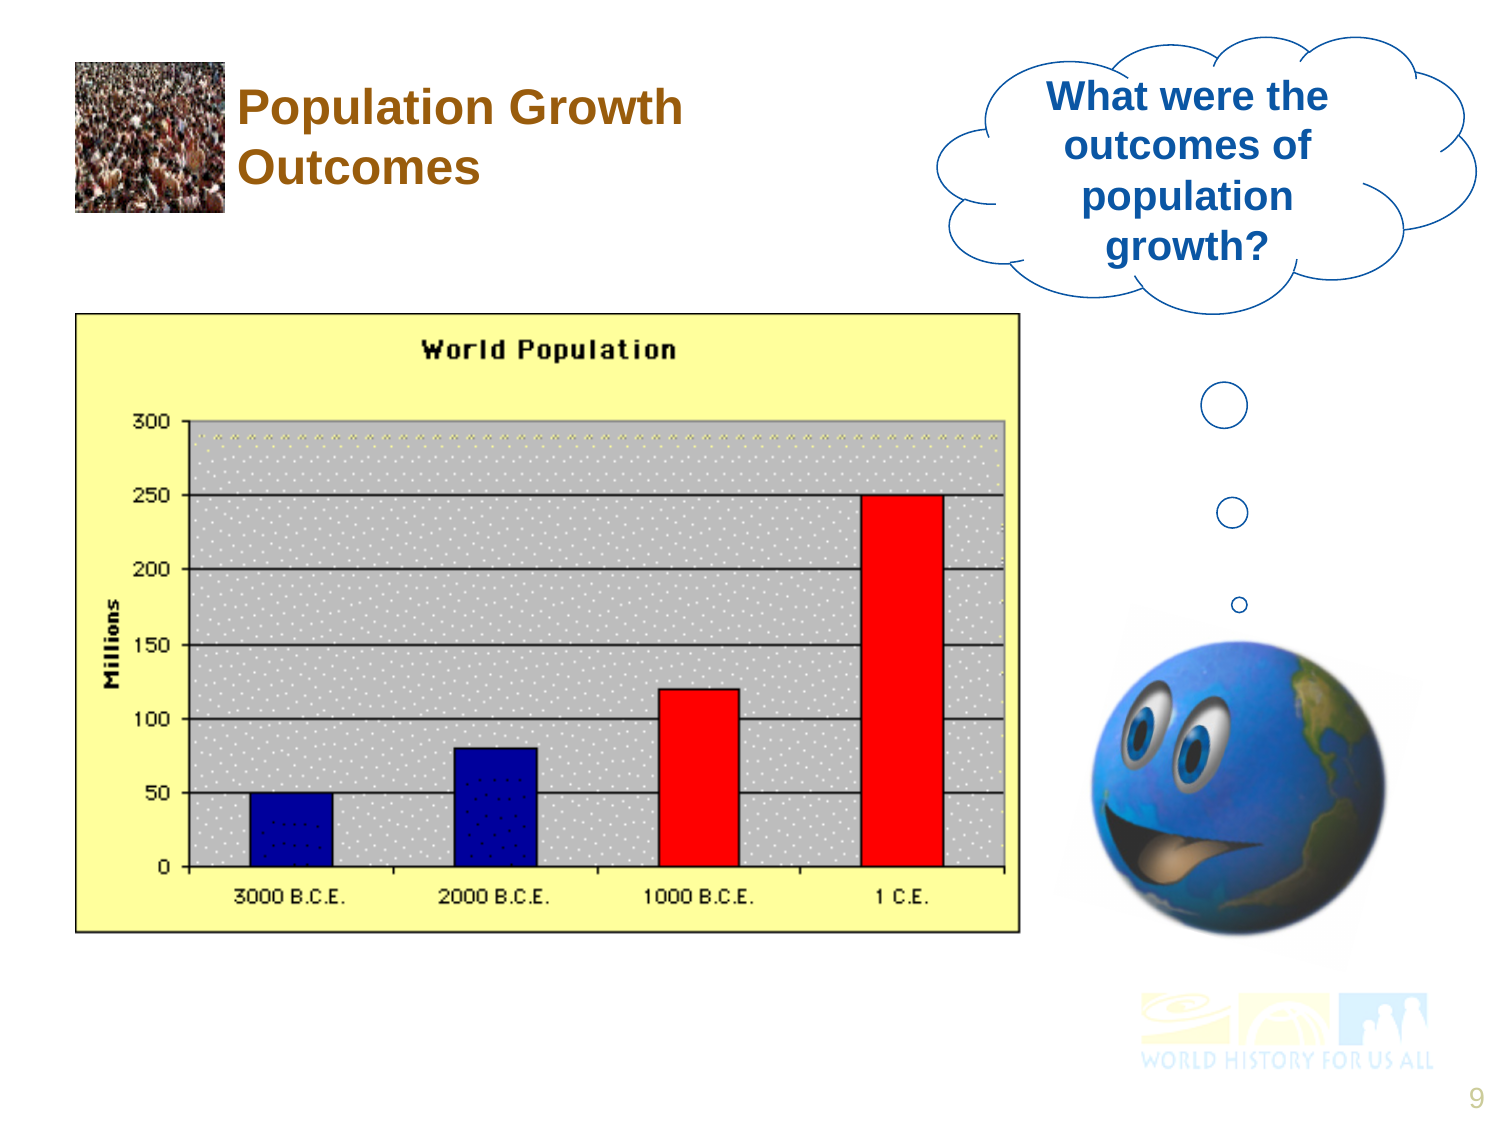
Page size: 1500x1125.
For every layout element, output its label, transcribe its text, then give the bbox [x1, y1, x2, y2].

slide_number 9 [1149, 1071, 1500, 1125]
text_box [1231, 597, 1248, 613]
text_box What were the outcomes of population growth? [937, 37, 1477, 315]
text_box What were the outcomes of population growth? [1201, 382, 1248, 429]
picture [1054, 605, 1422, 971]
picture [74, 62, 226, 213]
picture [74, 313, 1026, 938]
text_box What were the outcomes of population growth? [1216, 497, 1248, 529]
text_box Population Growth Outcomes [222, 67, 700, 262]
